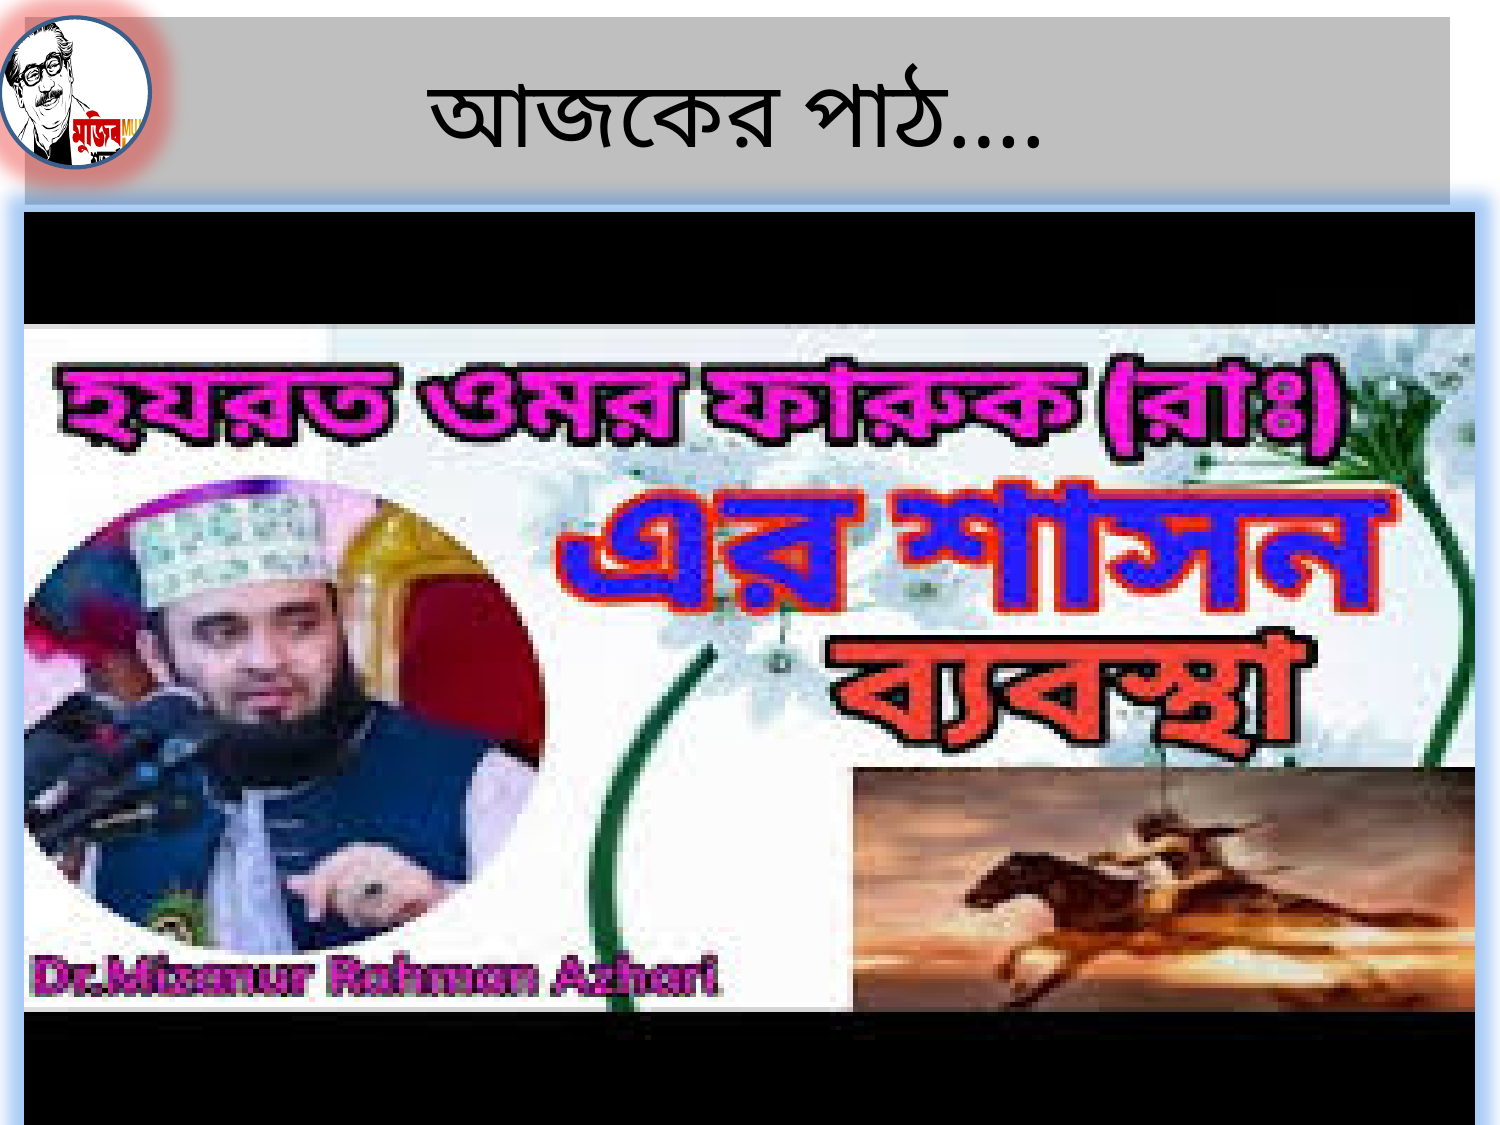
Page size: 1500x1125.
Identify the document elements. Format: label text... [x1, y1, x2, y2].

title আজকের পাঠ…. [150, 17, 1450, 184]
picture [24, 212, 1476, 1125]
text_box [0, 15, 153, 170]
